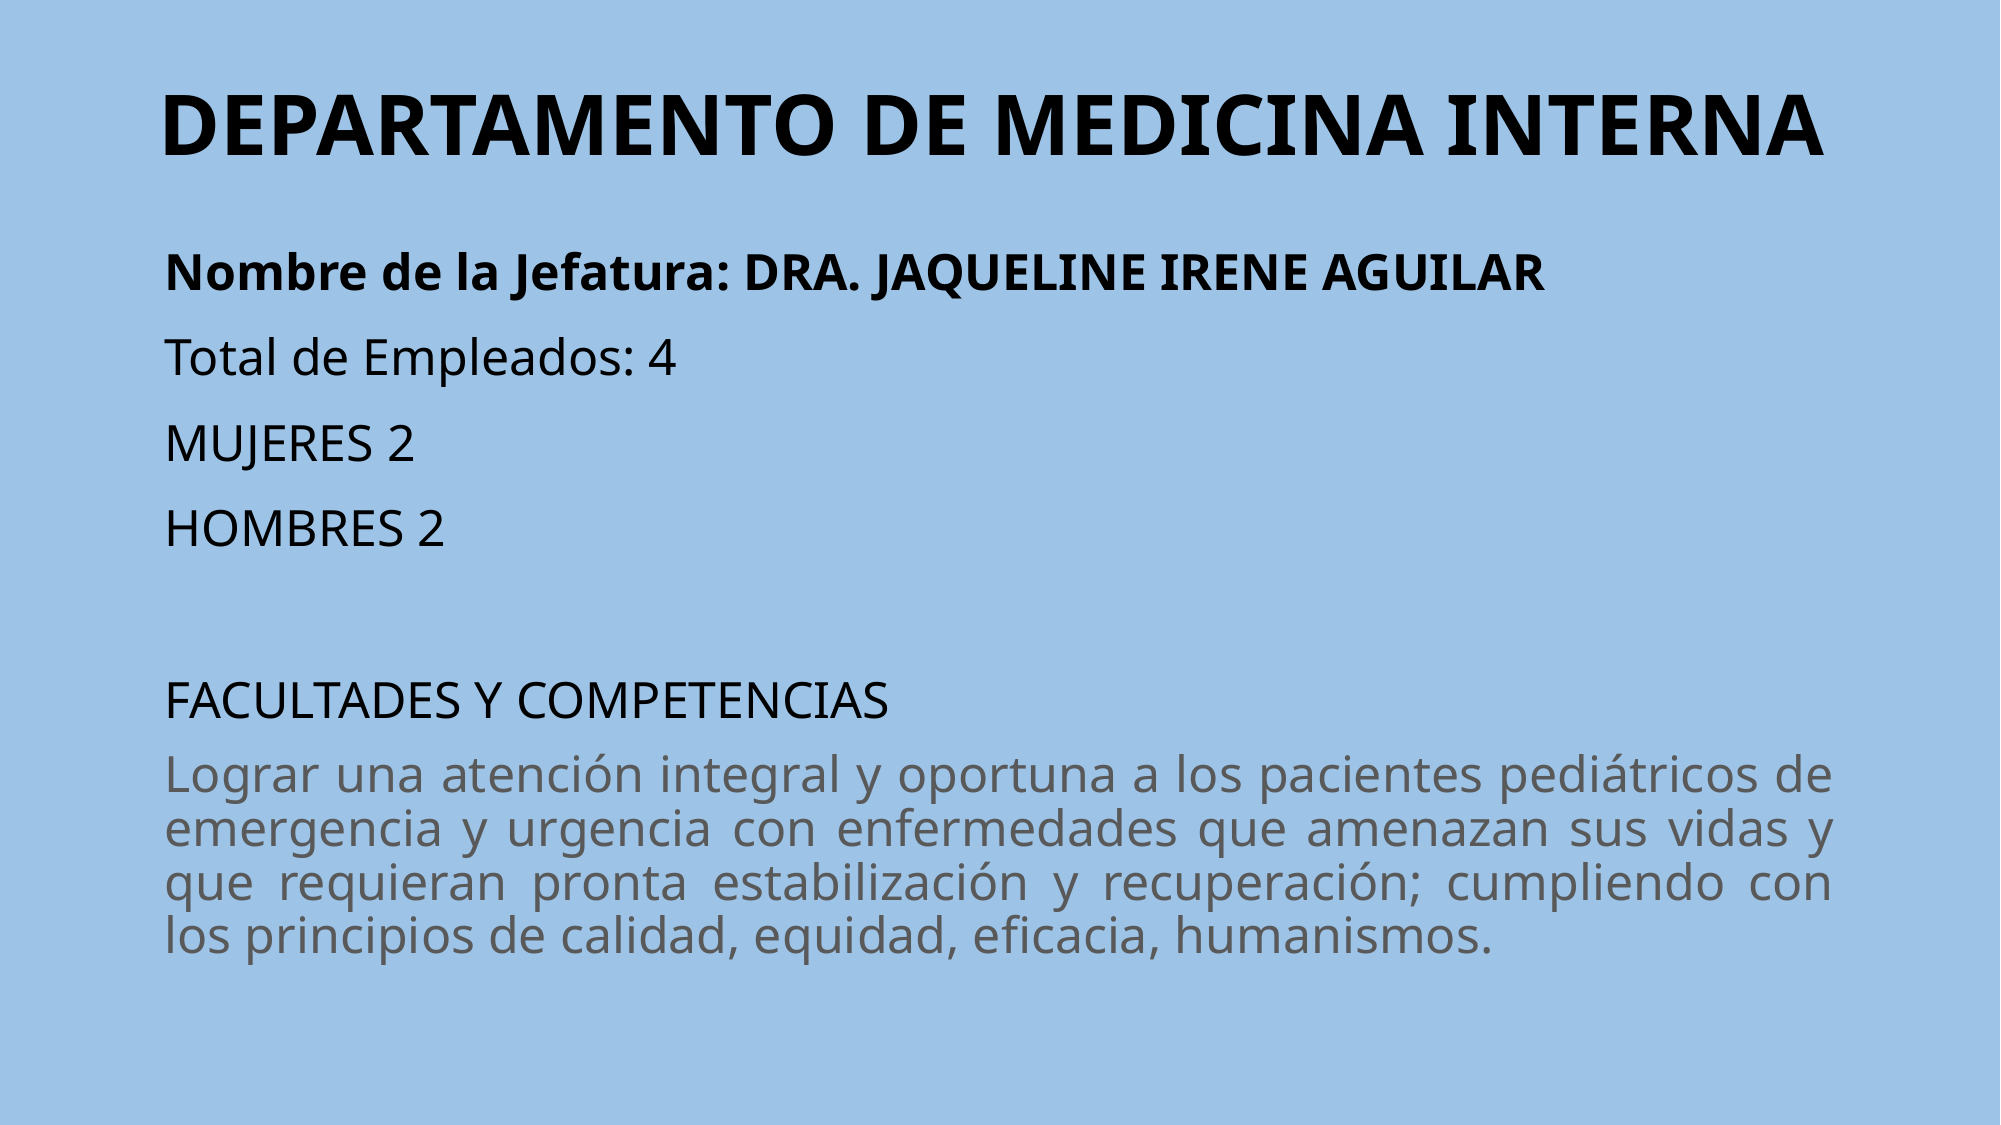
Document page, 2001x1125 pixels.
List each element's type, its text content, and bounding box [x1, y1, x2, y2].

list Nombre de la Jefatura: Dra. JAQUELINE IRENE AGUILAR Total de Empleados: 4 MUJERES 2 HOMBRES 2 FACULTADES Y COMPETENCIAS Lograr una atención integral y oportuna a los pacientes pediátricos de emergencia y urgencia con enfermedades que amenazan sus vidas y que requieran pronta estabilización y recuperación; cumpliendo con los principios de calidad, equidad, eficacia, humanismos. [149, 244, 1851, 956]
title DEPARTAMENTO DE MEDICINA INTERNA [143, 43, 1844, 213]
